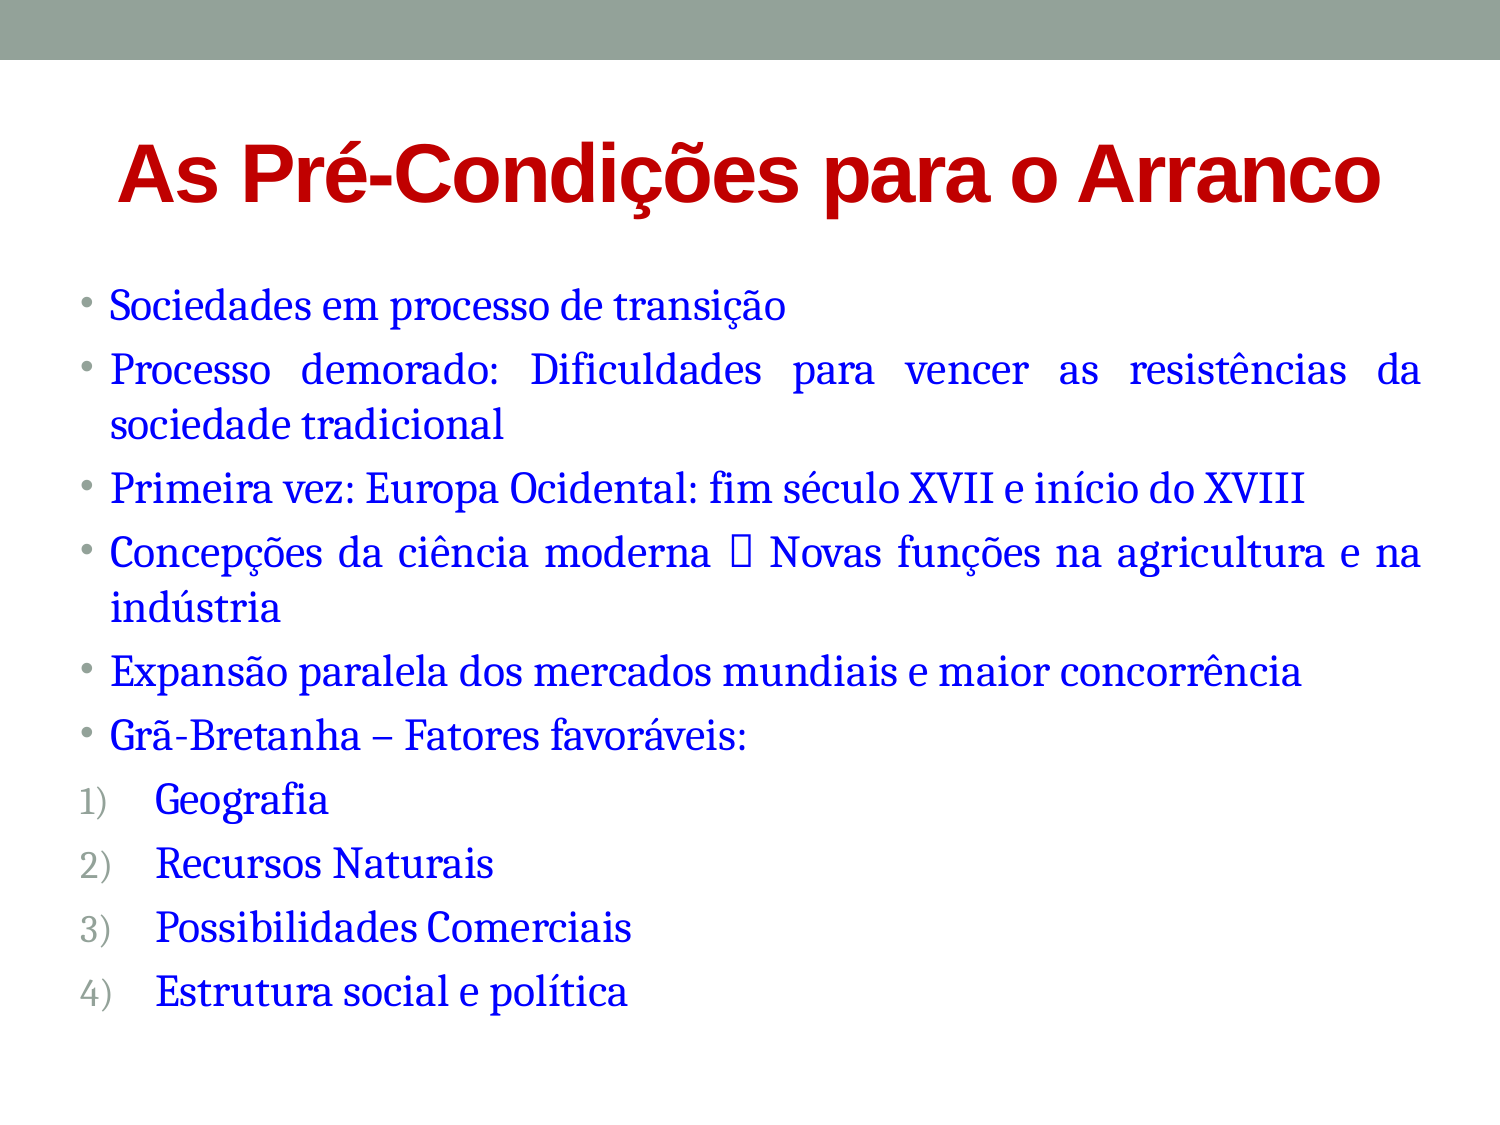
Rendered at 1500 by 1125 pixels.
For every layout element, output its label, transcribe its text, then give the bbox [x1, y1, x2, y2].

title As Pré-Condições para o Arranco [75, 87, 1425, 250]
list Sociedades em processo de transição Processo demorado: Dificuldades para vencer as resistências da sociedade tradicional Primeira vez: Europa Ocidental: fim século XVII e início do XVIII Concepções da ciência moderna  Novas funções na agricultura e na indústria Expansão paralela dos mercados mundiais e maior concorrência Grã-Bretanha – Fatores favoráveis: Geografia Recursos Naturais Possibilidades Comerciais Estrutura social e política [64, 267, 1439, 1047]
